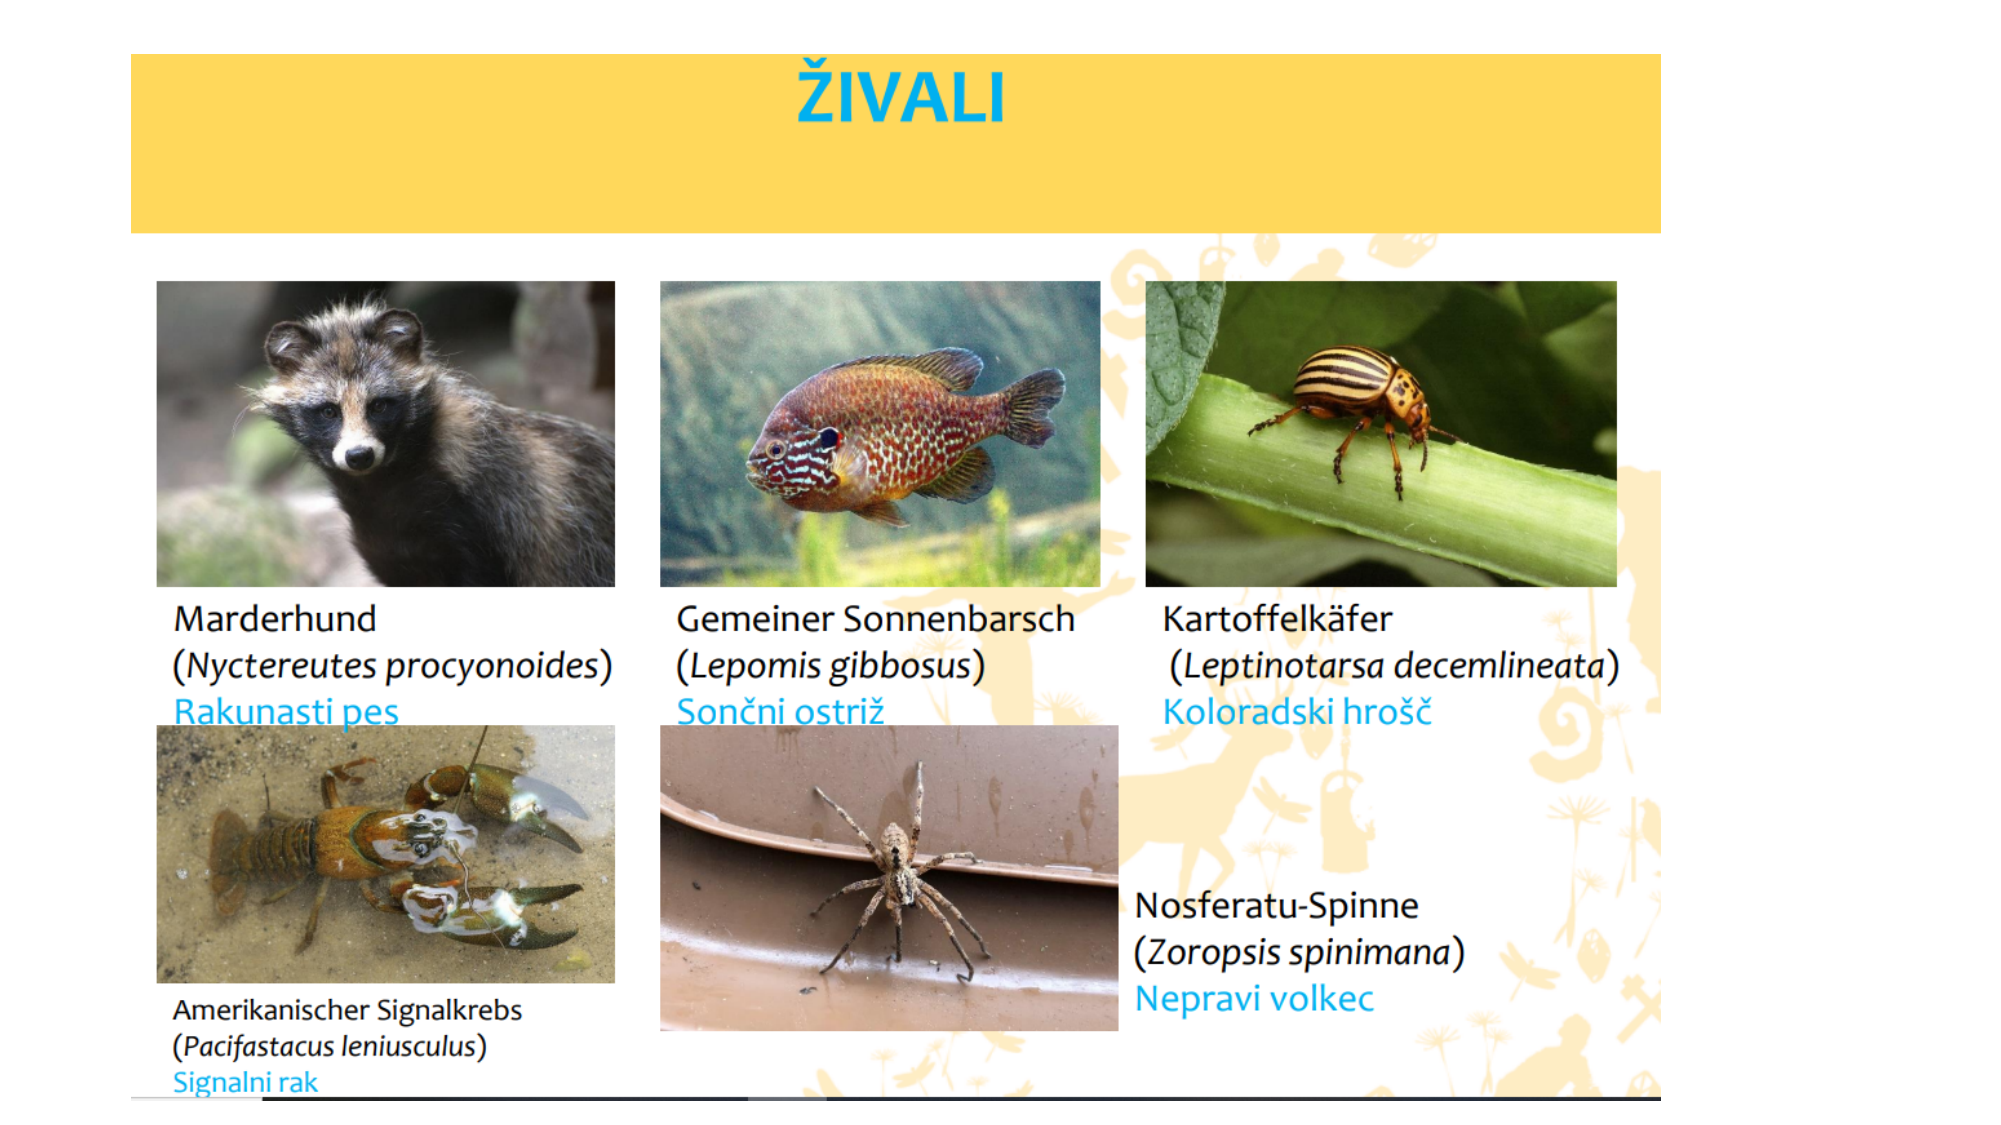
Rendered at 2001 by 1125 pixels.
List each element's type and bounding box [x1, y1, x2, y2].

picture [131, 54, 1661, 1101]
